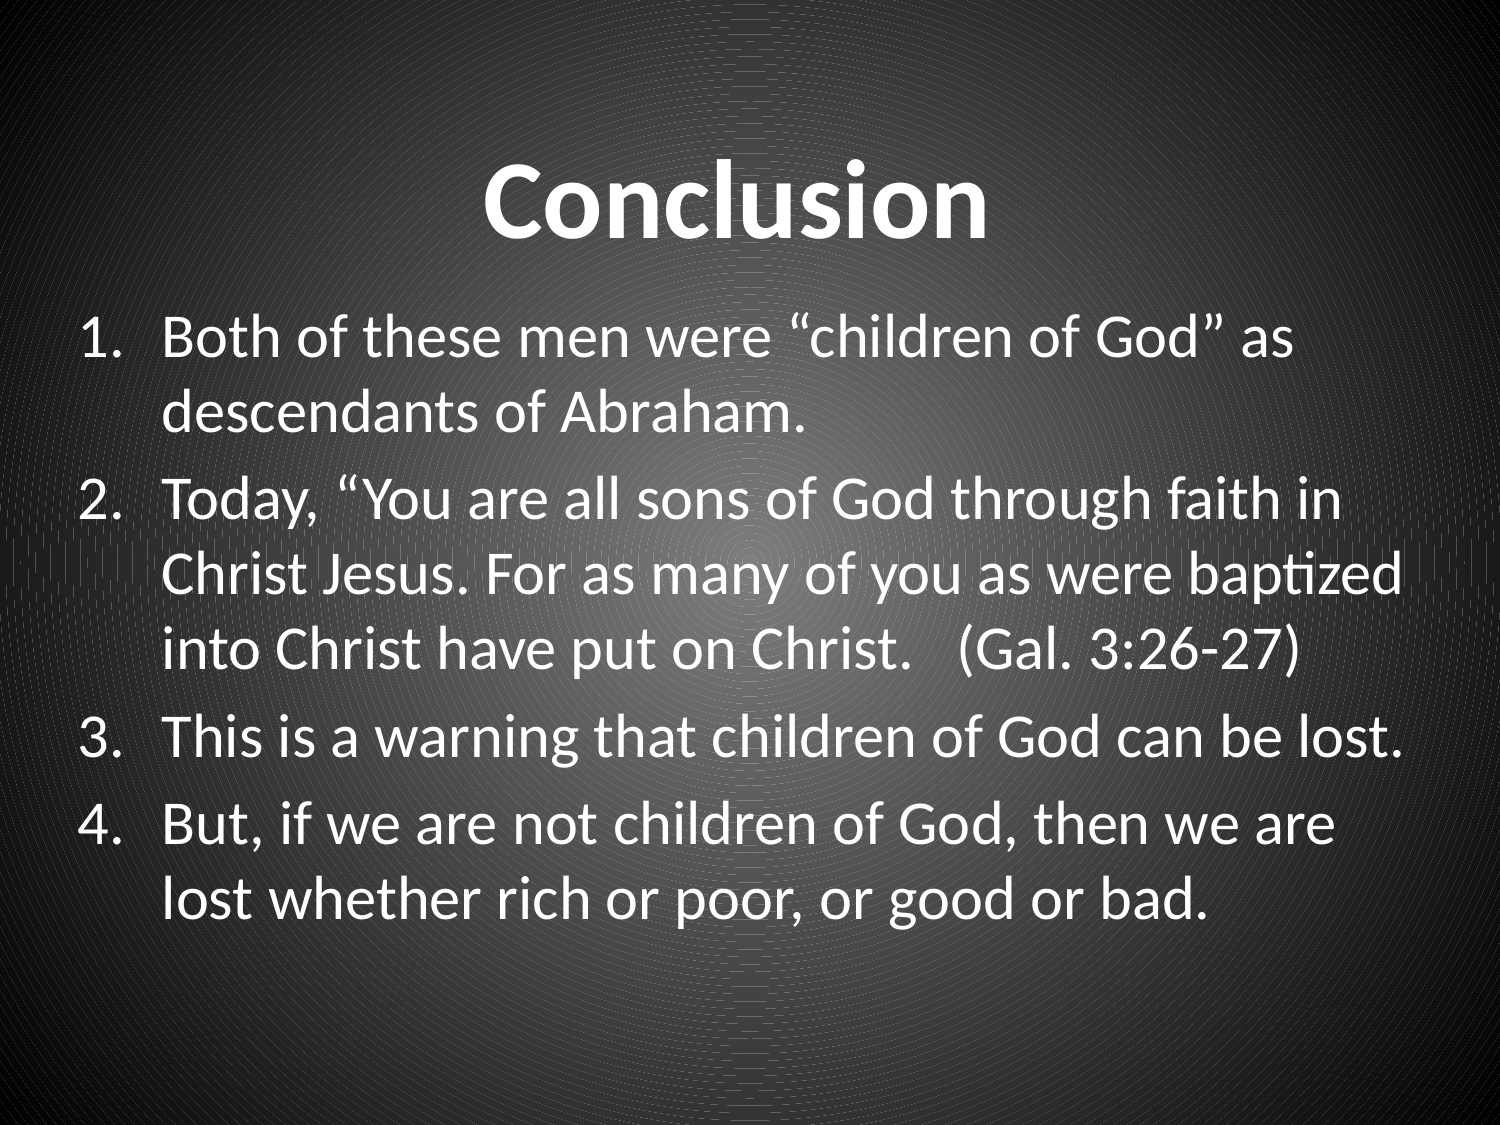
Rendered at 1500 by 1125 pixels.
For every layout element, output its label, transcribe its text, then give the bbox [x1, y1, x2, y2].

subtitle Both of these men were “children of God” as descendants of Abraham. Today, “You are all sons of God through faith in Christ Jesus. For as many of you as were baptized into Christ have put on Christ. (Gal. 3:26-27) This is a warning that children of God can be lost. But, if we are not children of God, then we are lost whether rich or poor, or good or bad. [62, 287, 1438, 963]
title Conclusion [99, 87, 1375, 287]
